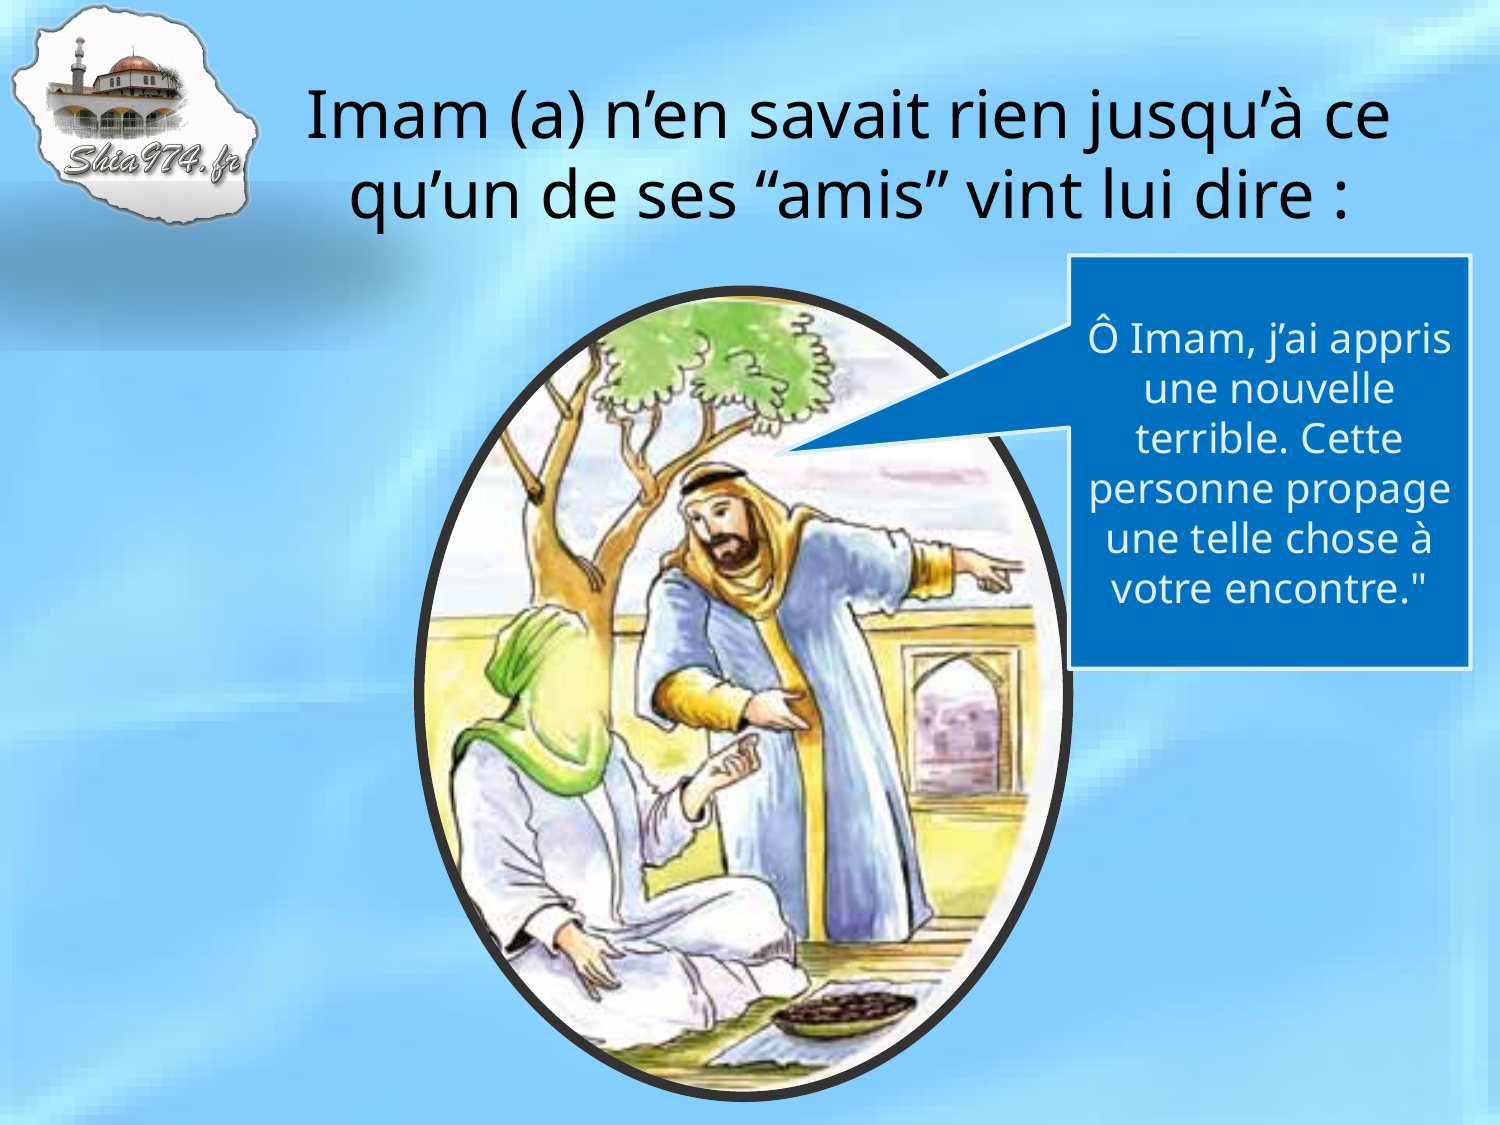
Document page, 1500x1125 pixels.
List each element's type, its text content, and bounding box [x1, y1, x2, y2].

title Imam (a) n’en savait rien jusqu’à ce qu’un de ses “amis” vint lui dire : [274, 30, 1471, 273]
picture [0, 0, 1500, 1125]
text_box Ô Imam, j’ai appris une nouvelle terrible. Cette personne propage une telle chose à votre encontre." [1066, 253, 1473, 671]
